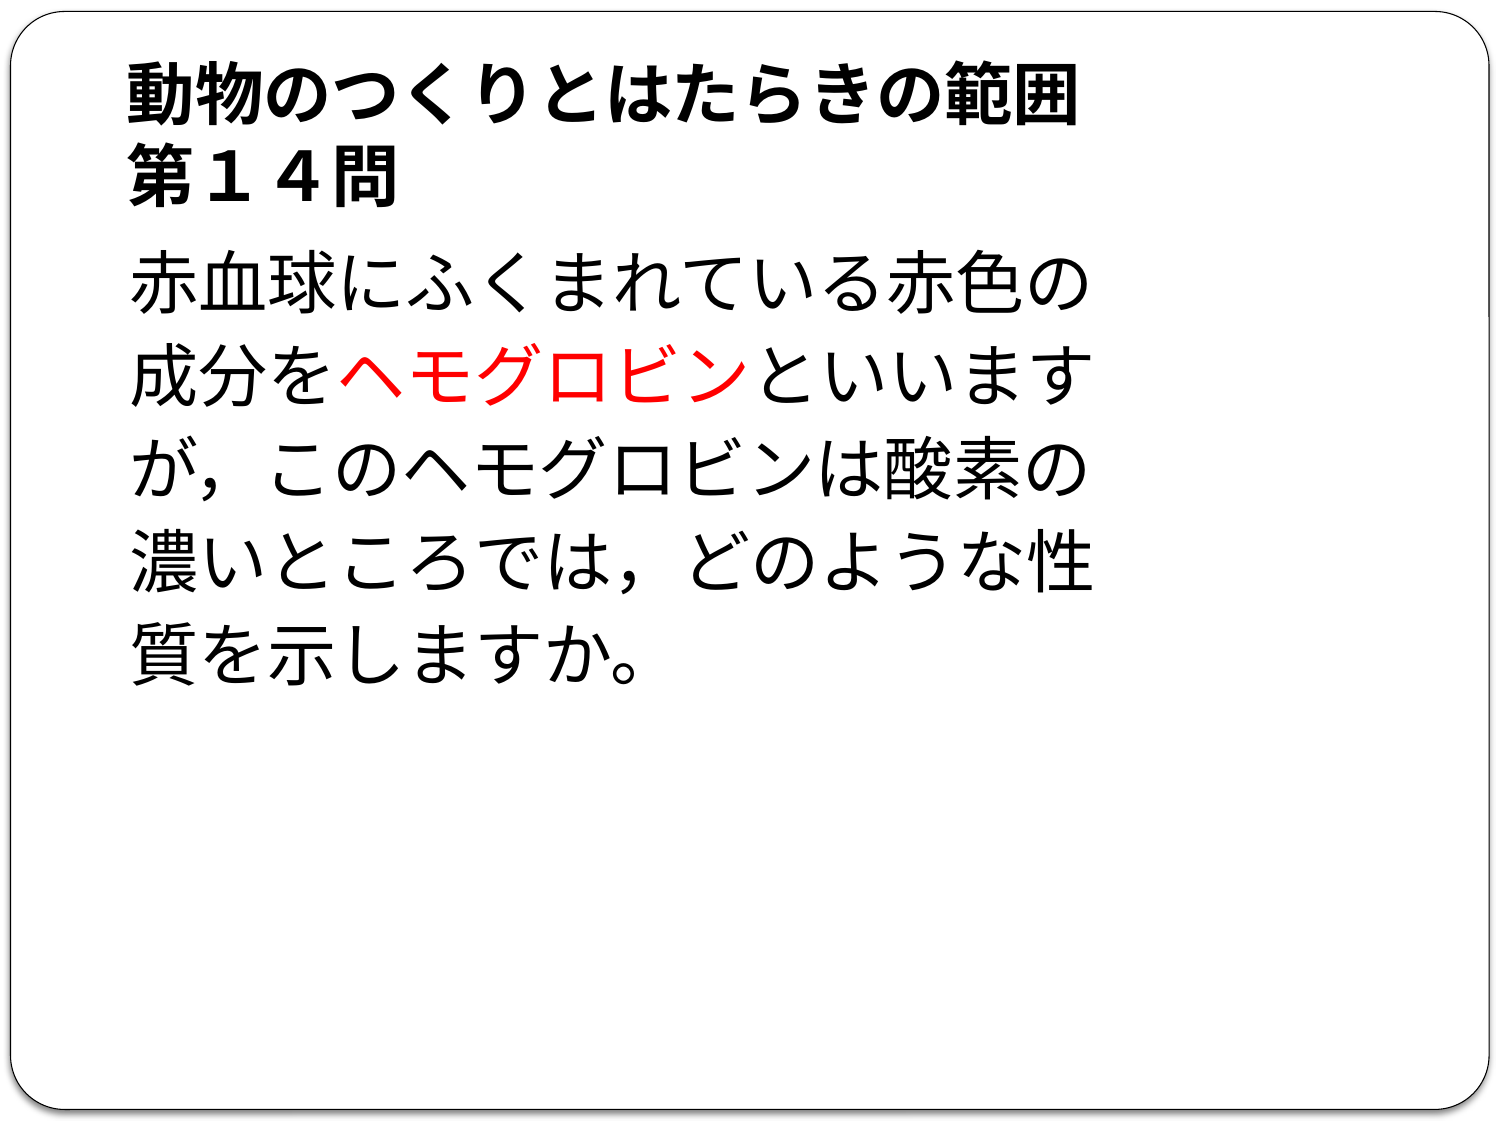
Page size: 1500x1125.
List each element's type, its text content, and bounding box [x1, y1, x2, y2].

title 動物のつくりとはたらきの範囲 第１４問 [112, 42, 1388, 231]
list 赤血球にふくまれている赤色の 成分をヘモグロビンといいます が，このヘモグロビンは酸素の 濃いところでは，どのような性 質を示しますか。 [114, 231, 1390, 705]
